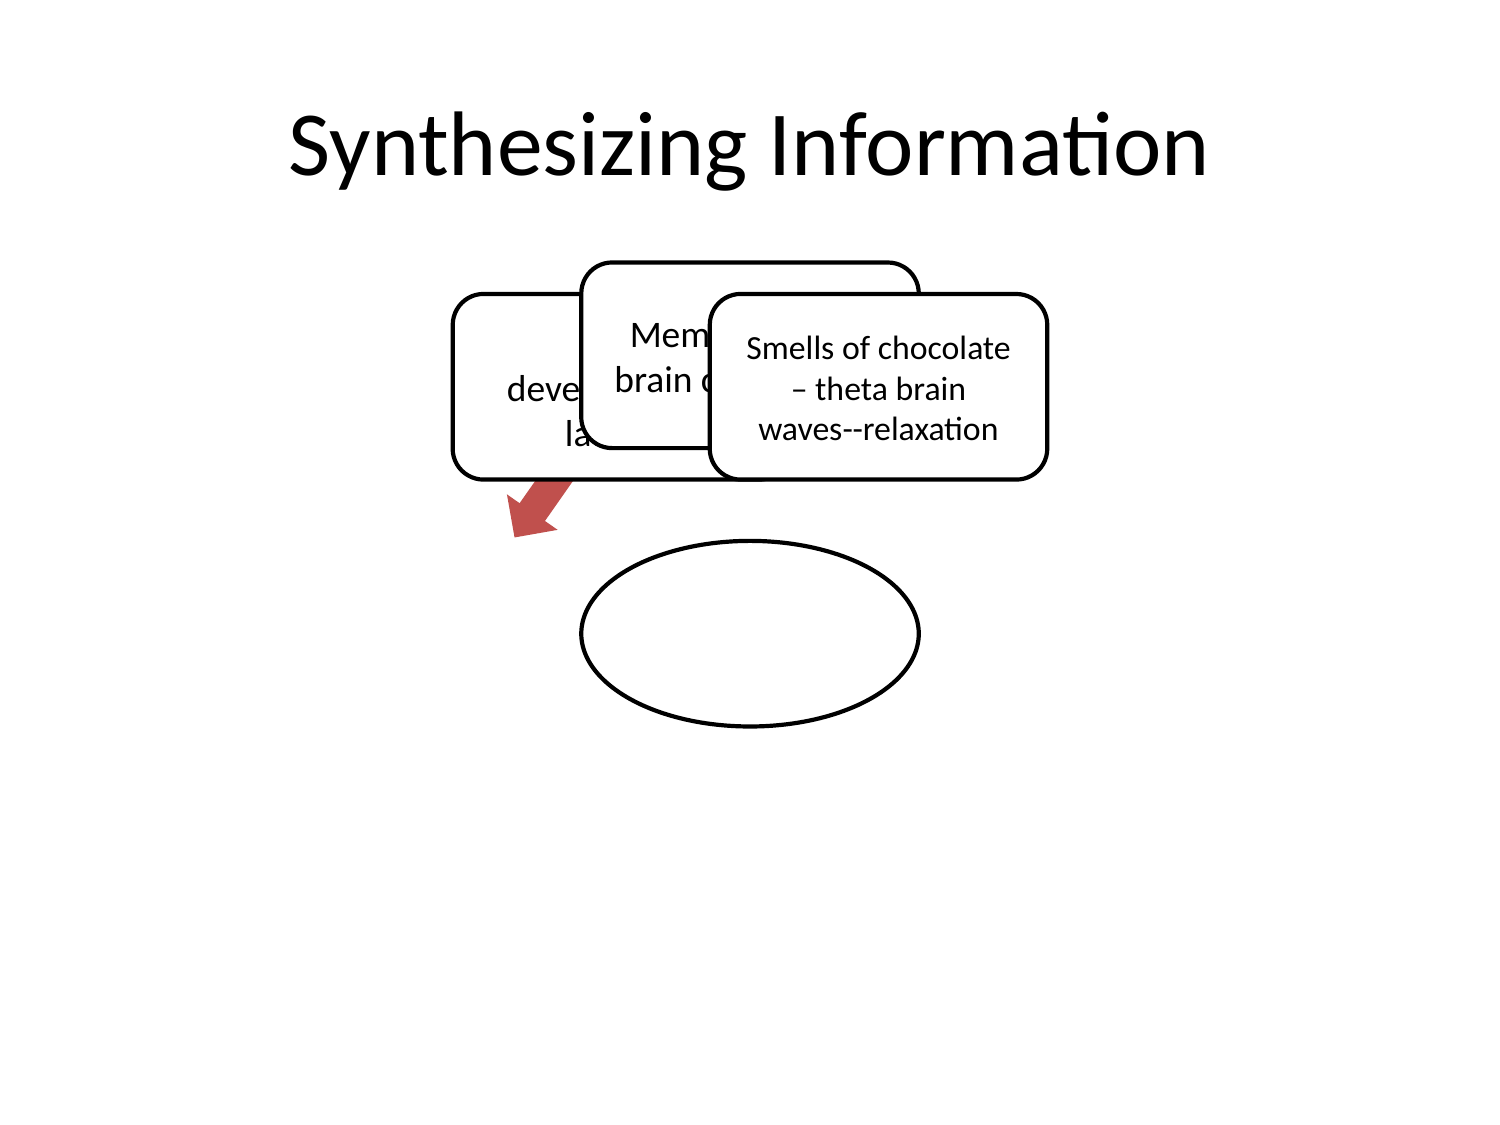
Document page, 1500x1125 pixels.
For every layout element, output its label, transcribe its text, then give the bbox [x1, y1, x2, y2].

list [74, 262, 1426, 1006]
title Synthesizing Information [75, 45, 1425, 233]
